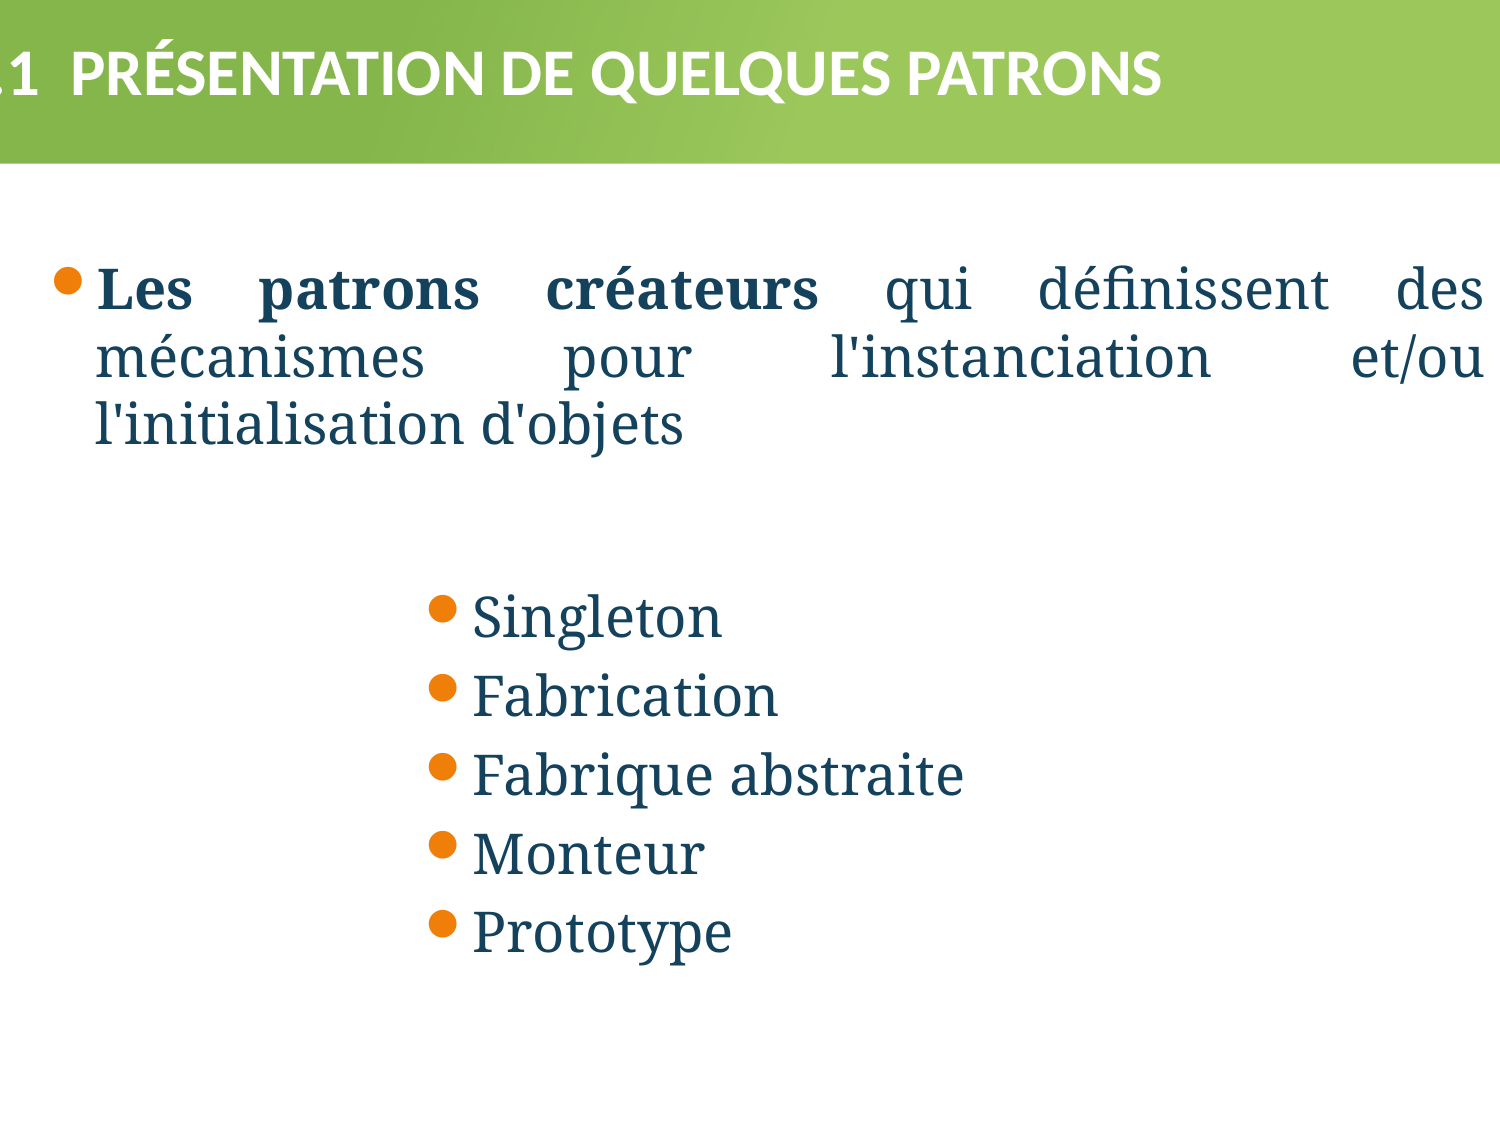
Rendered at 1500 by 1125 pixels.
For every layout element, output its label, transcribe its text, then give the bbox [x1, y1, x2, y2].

text_box Singleton Fabrication Fabrique abstraite Monteur Prototype [410, 574, 1161, 972]
text_box Les patrons créateurs qui définissent des mécanismes pour l'instanciation et/ou l'initialisation d'objets [35, 246, 1500, 464]
picture [0, 0, 1500, 1121]
text_box 3.1 PRÉSENTATION DE QUELQUES PATRONS [0, 21, 1329, 116]
